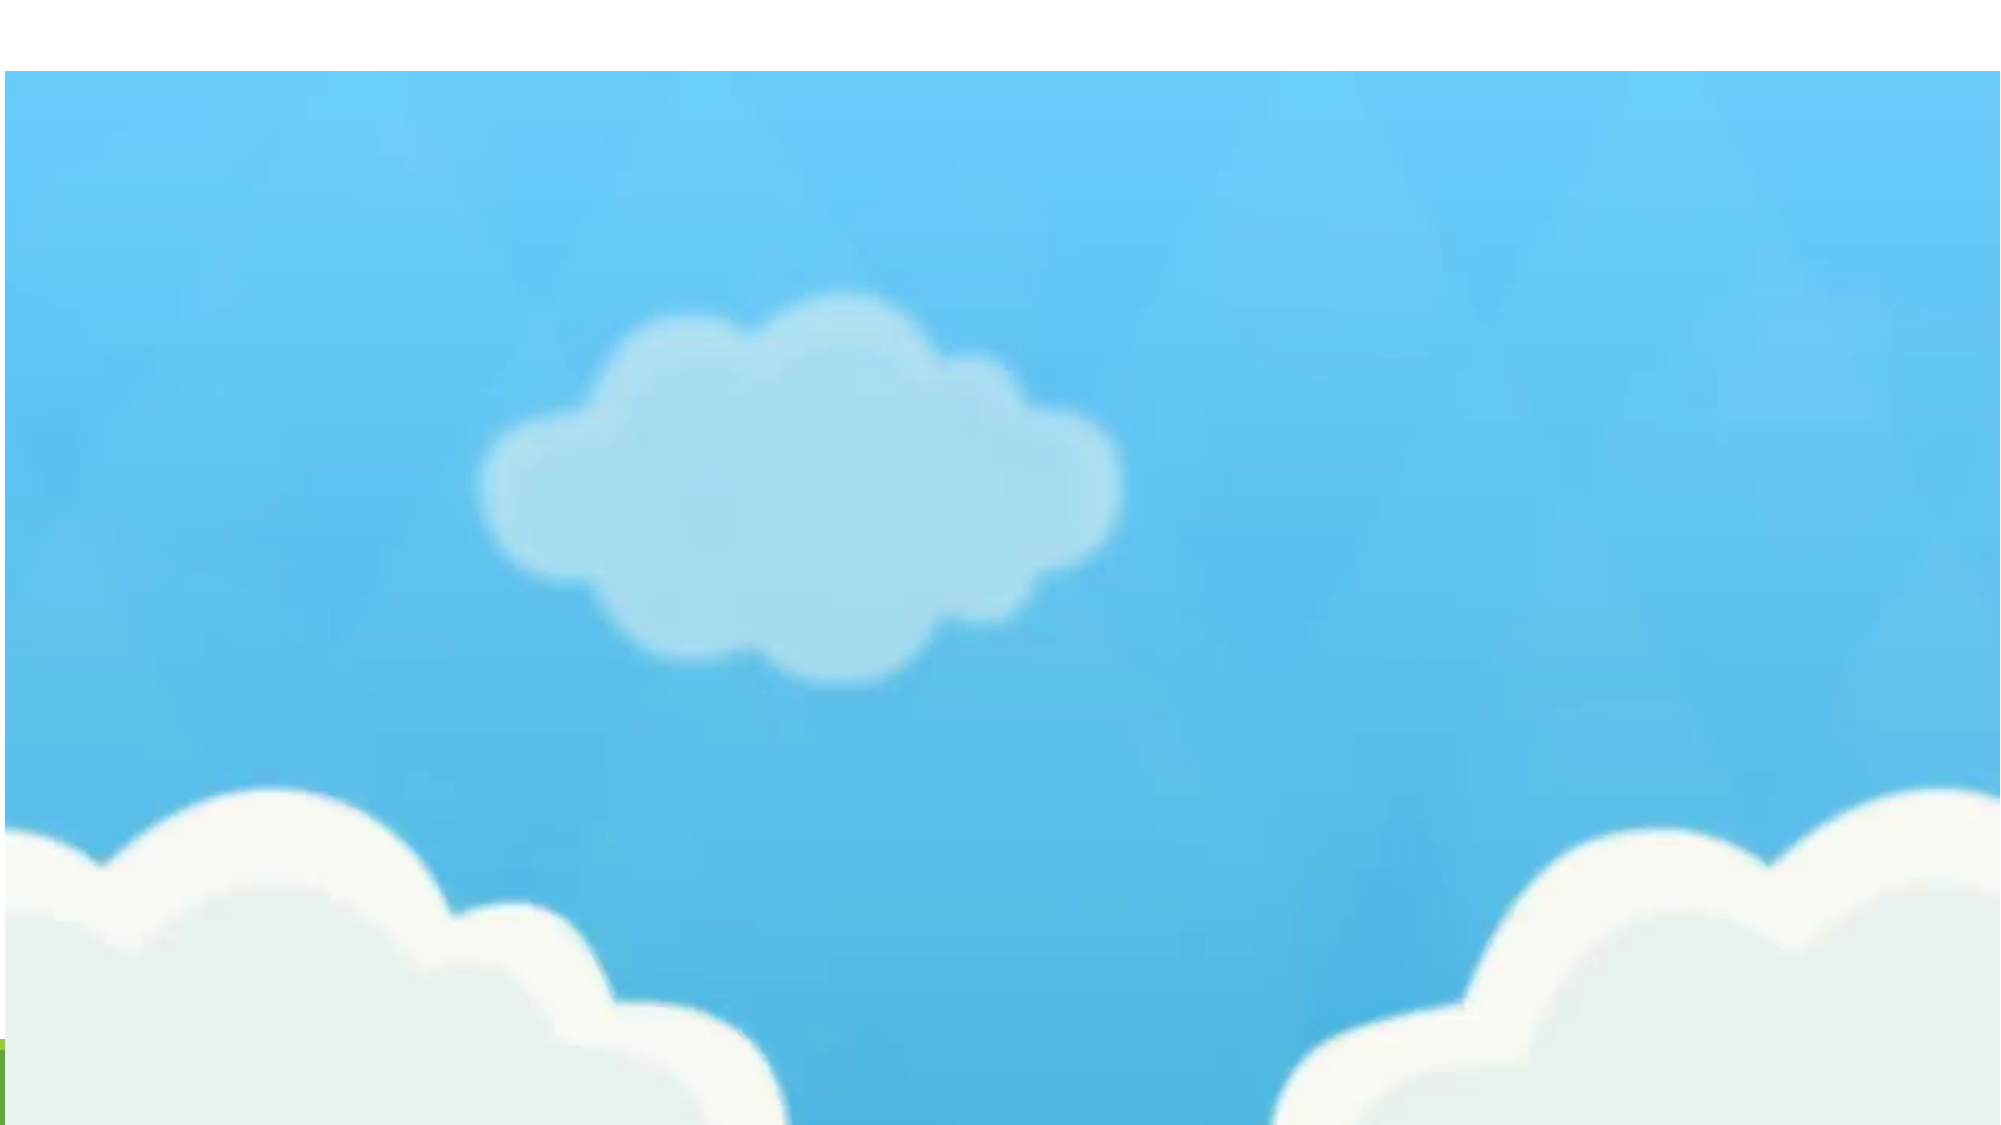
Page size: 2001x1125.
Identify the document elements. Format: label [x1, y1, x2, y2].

list [4, 69, 2000, 1125]
